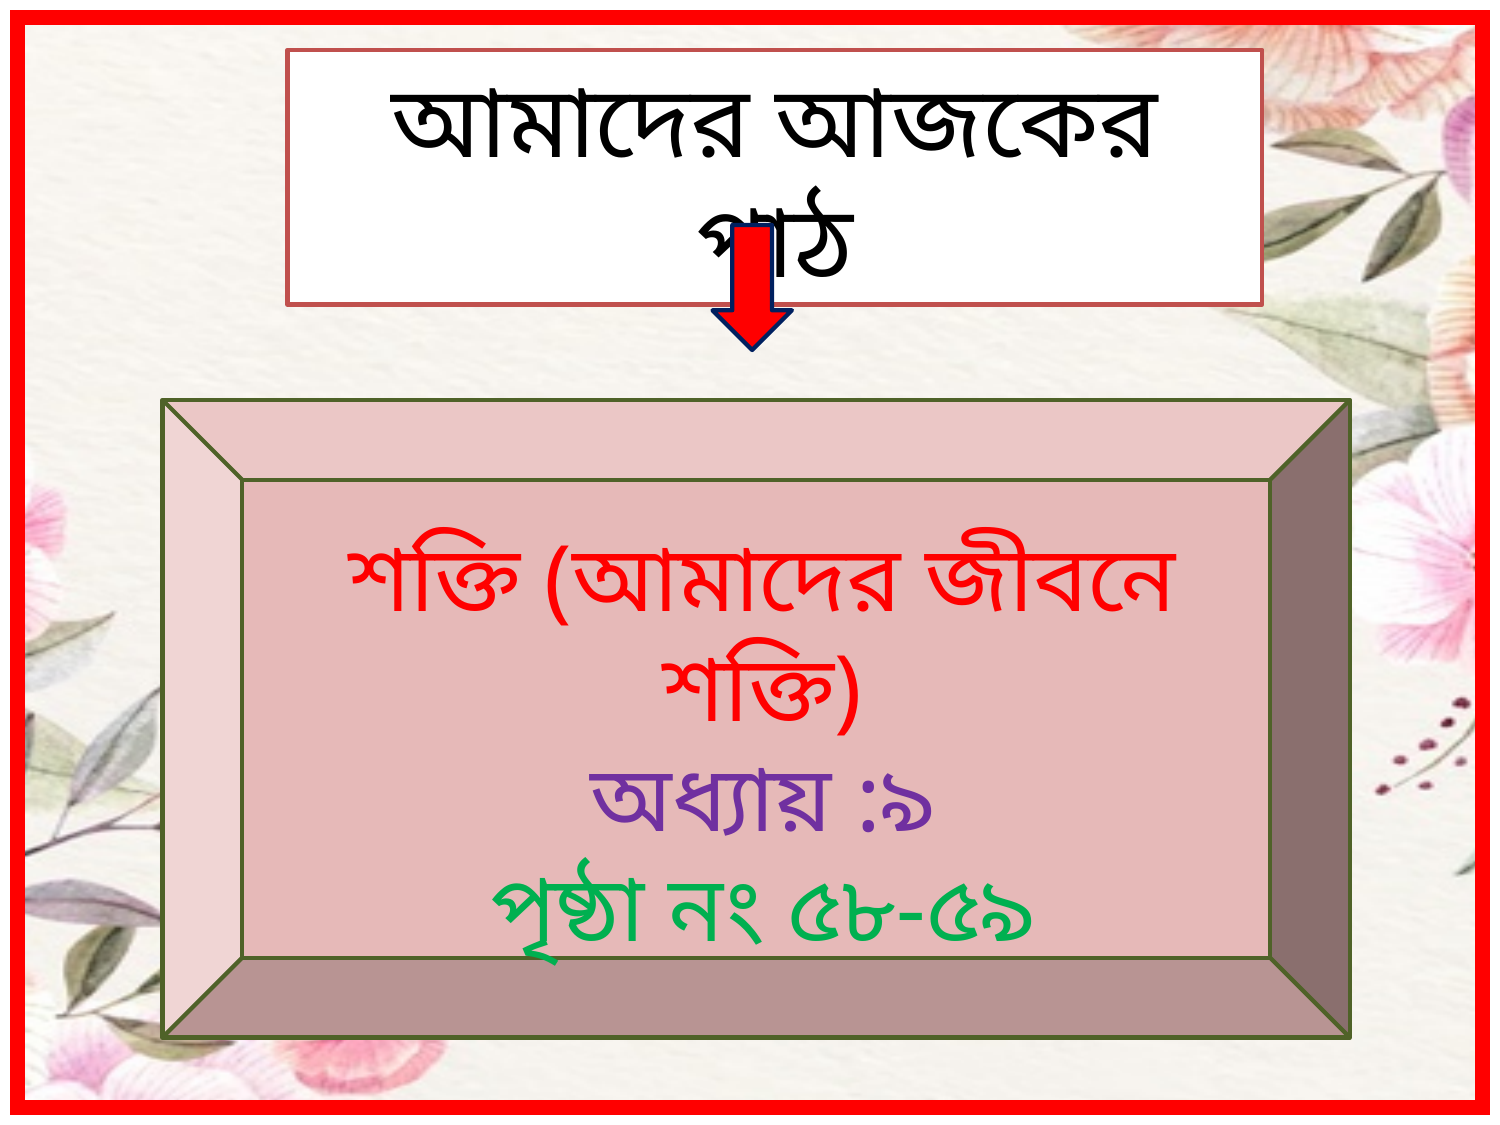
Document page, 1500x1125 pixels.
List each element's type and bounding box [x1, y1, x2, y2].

picture [24, 24, 1476, 1101]
text_box [162, 399, 1351, 1038]
